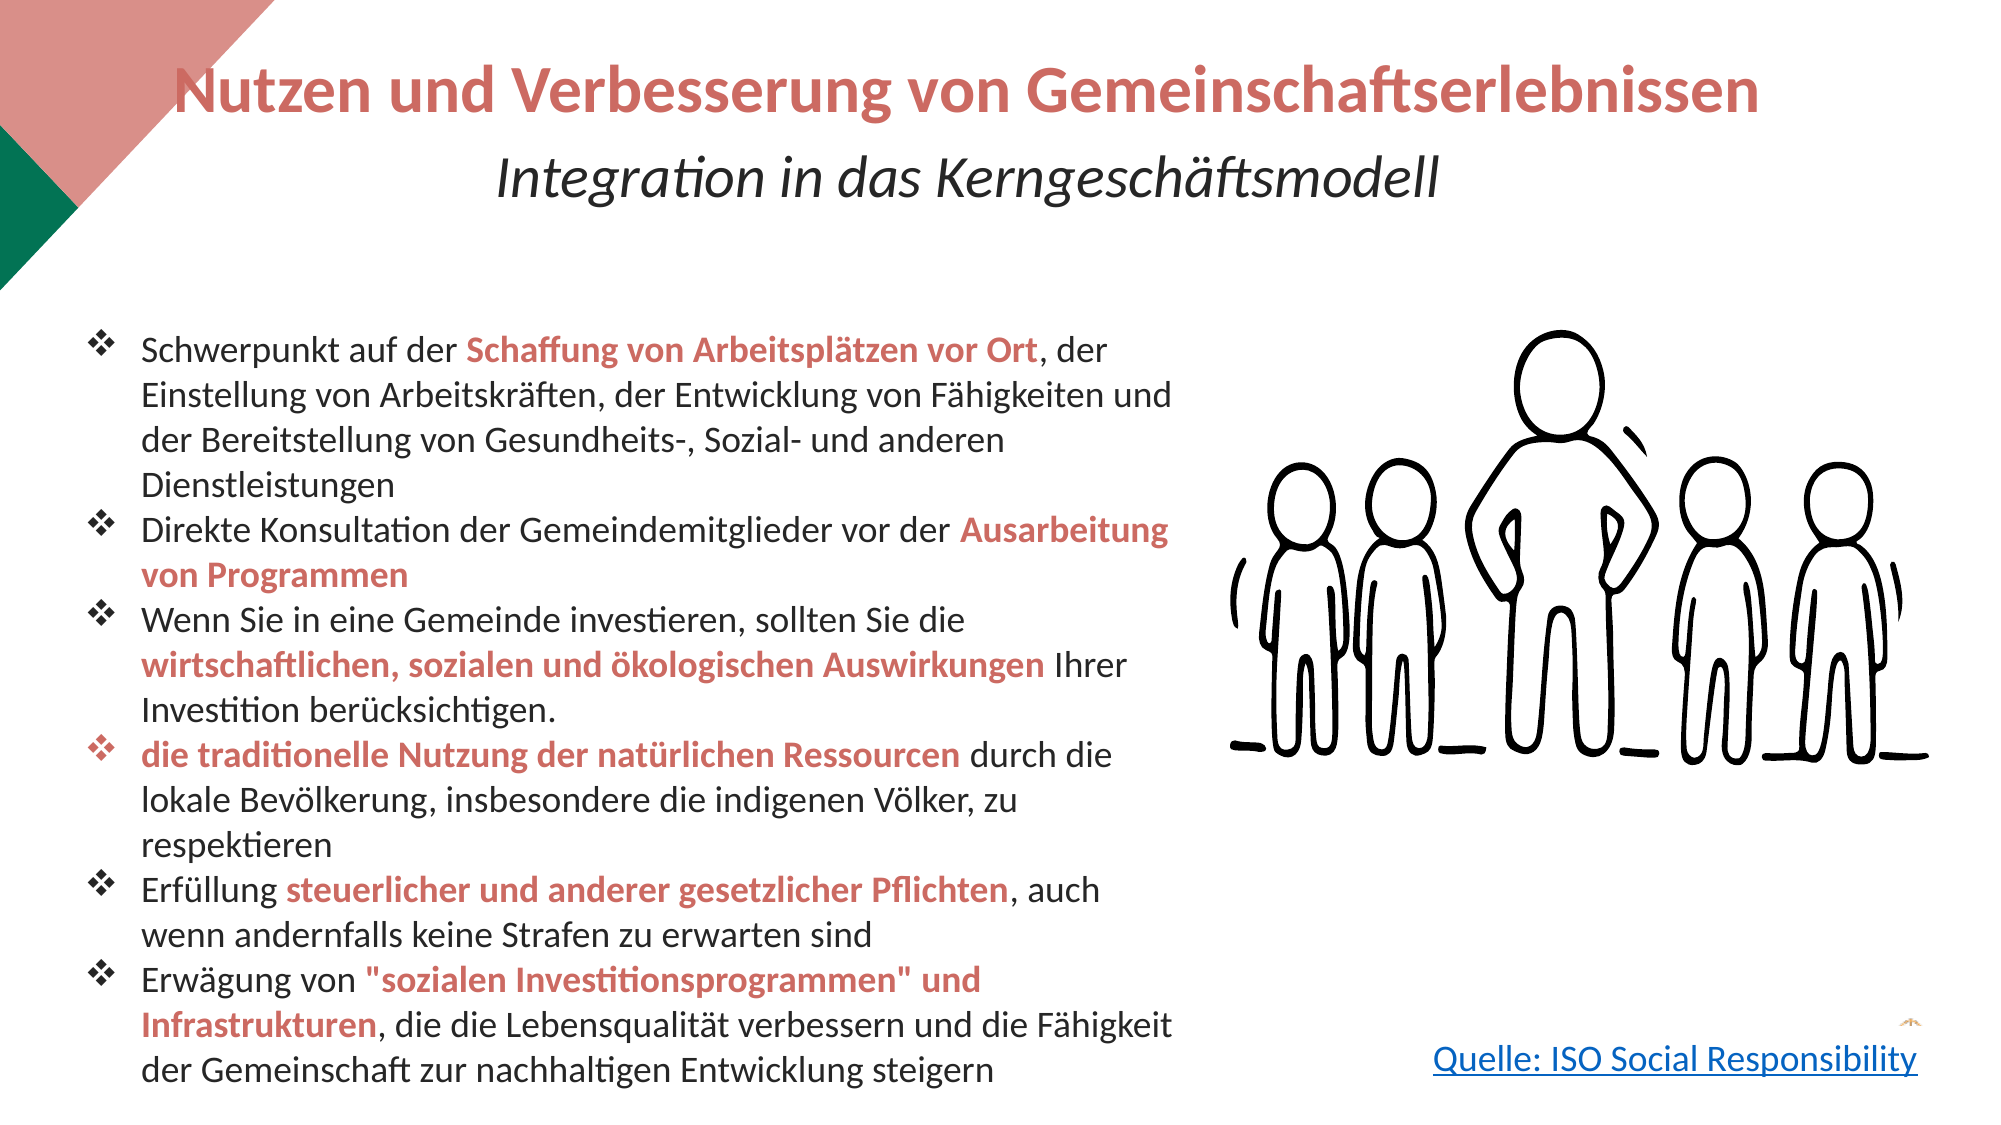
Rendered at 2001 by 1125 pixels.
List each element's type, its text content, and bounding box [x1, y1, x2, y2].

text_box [1229, 329, 1929, 766]
text_box Quelle: ISO Social Responsibility [1418, 1057, 1962, 1086]
list Schwerpunkt auf der Schaffung von Arbeitsplätzen vor Ort, der Einstellung von Arbeitskräften, der Entwicklung von Fähigkeiten und der Bereitstellung von Gesundheits-, Sozial- und anderen Dienstleistungen Direkte Konsultation der Gemeindemitglieder vor der Ausarbeitung von Programmen Wenn Sie in eine Gemeinde investieren, sollten Sie die wirtschaftlichen, sozialen und ökologischen Auswirkungen Ihrer Investition berücksichtigen. die traditionelle Nutzung der natürlichen Ressourcen durch die lokale Bevölkerung, insbesondere die indigenen Völker, zu respektieren Erfüllung steuerlicher und anderer gesetzlicher Pflichten, auch wenn andernfalls keine Strafen zu erwarten sind Erwägung von "sozialen Investitionsprogrammen" und Infrastrukturen, die die Lebensqualität verbessern und die Fähigkeit der Gemeinschaft zur nachhaltigen Entwicklung steigern [69, 317, 1052, 973]
text_box [1052, 238, 2000, 1057]
list Nutzen und Verbesserung von Gemeinschaftserlebnissen Integration in das Kerngeschäftsmodell [153, 46, 1784, 270]
